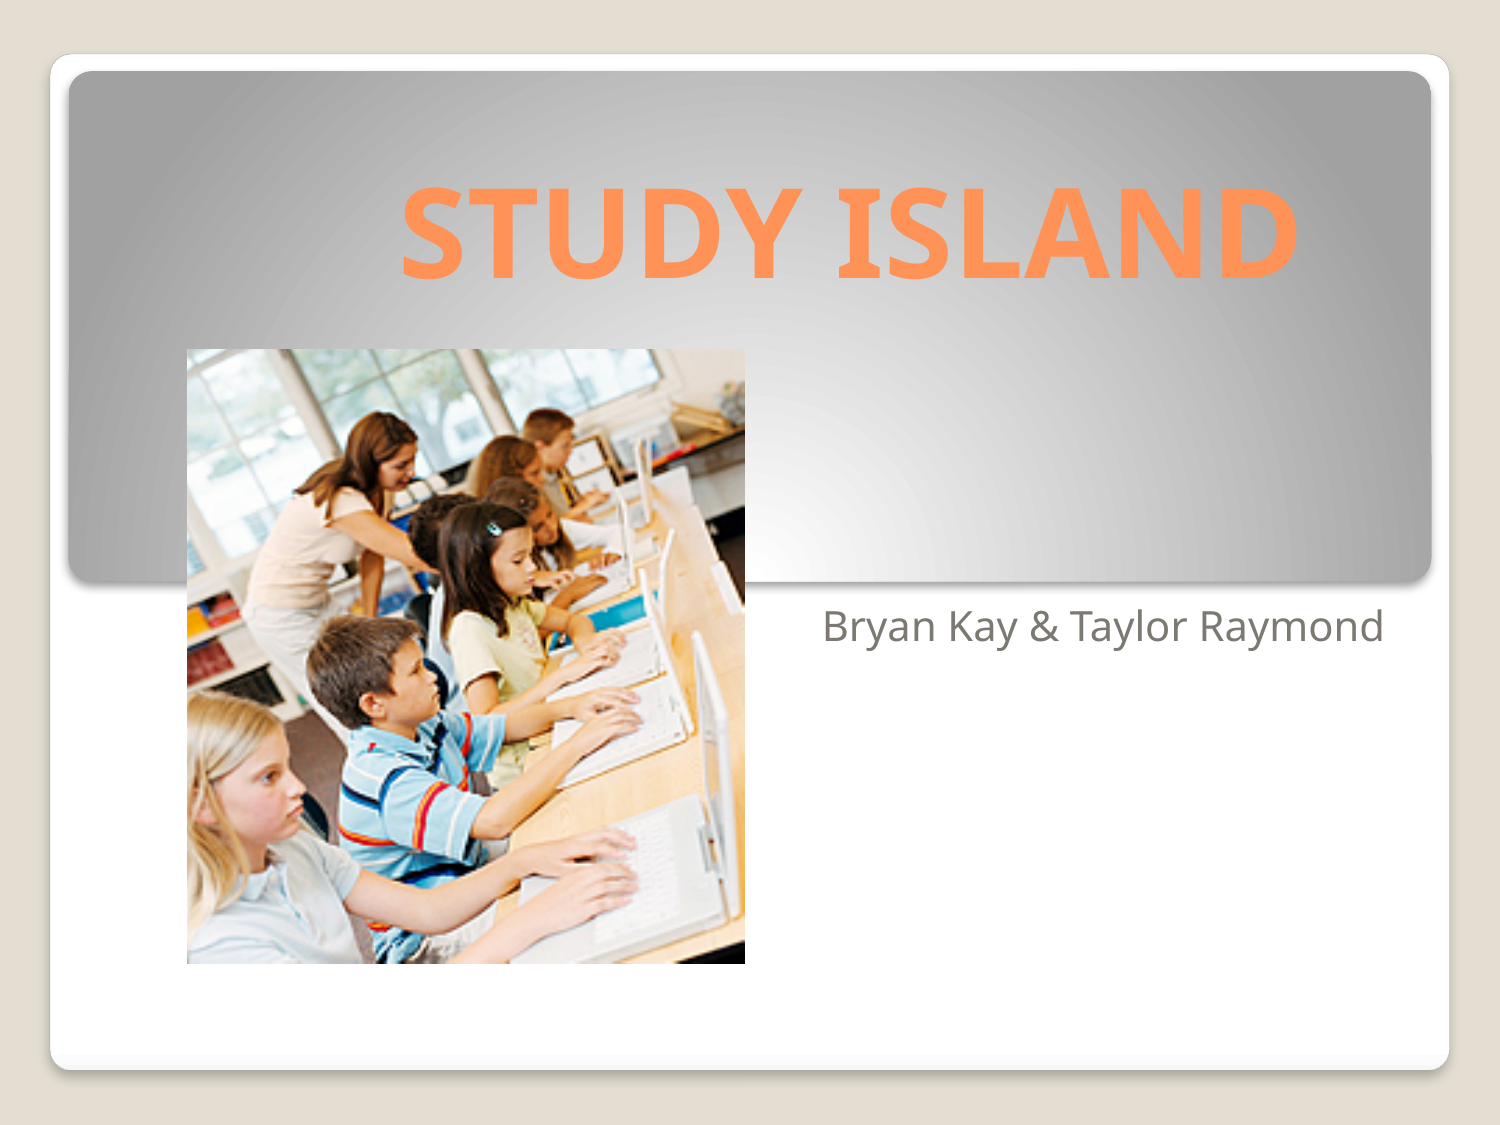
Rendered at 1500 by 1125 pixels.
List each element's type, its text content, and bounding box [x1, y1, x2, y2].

subtitle Bryan Kay & Taylor Raymond [751, 600, 1400, 750]
picture [187, 349, 745, 965]
title STUDY ISLAND [212, 99, 1313, 311]
